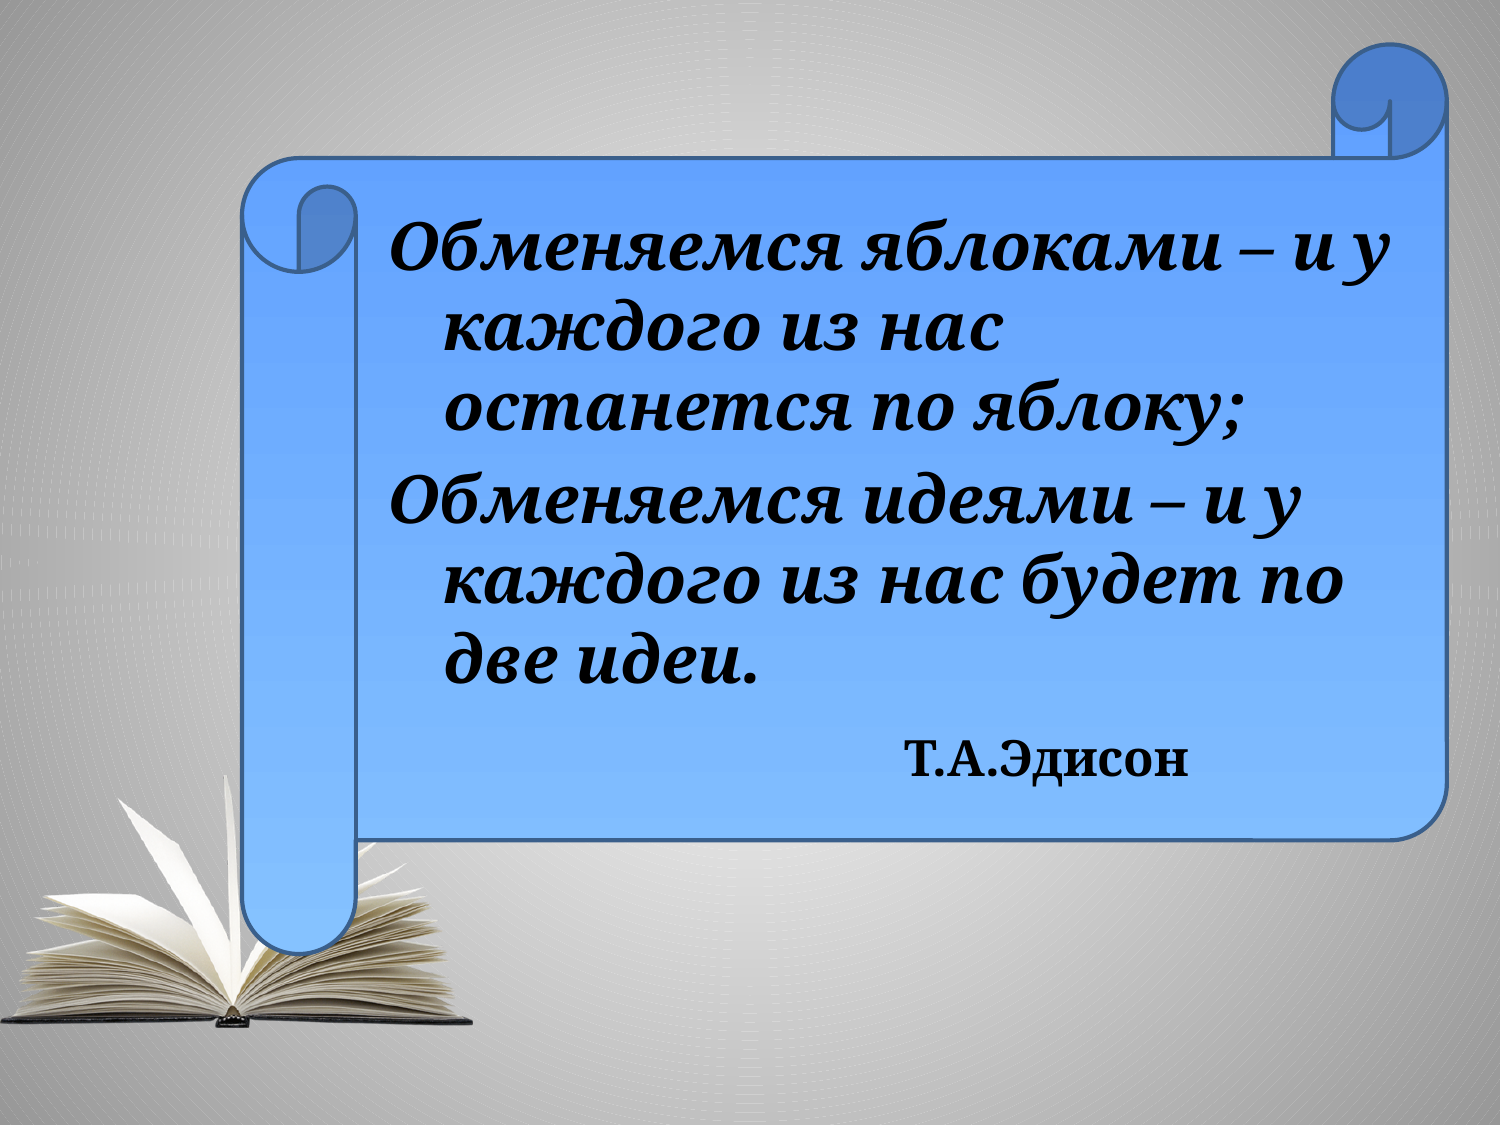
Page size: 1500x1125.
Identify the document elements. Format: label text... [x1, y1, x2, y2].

picture [0, 775, 473, 1028]
text_box [239, 42, 1449, 957]
list Обменяемся яблоками – и у каждого из нас останется по яблоку; Обменяемся идеями – и у каждого из нас будет по две идеи. Т.А.Эдисон [371, 196, 1415, 848]
